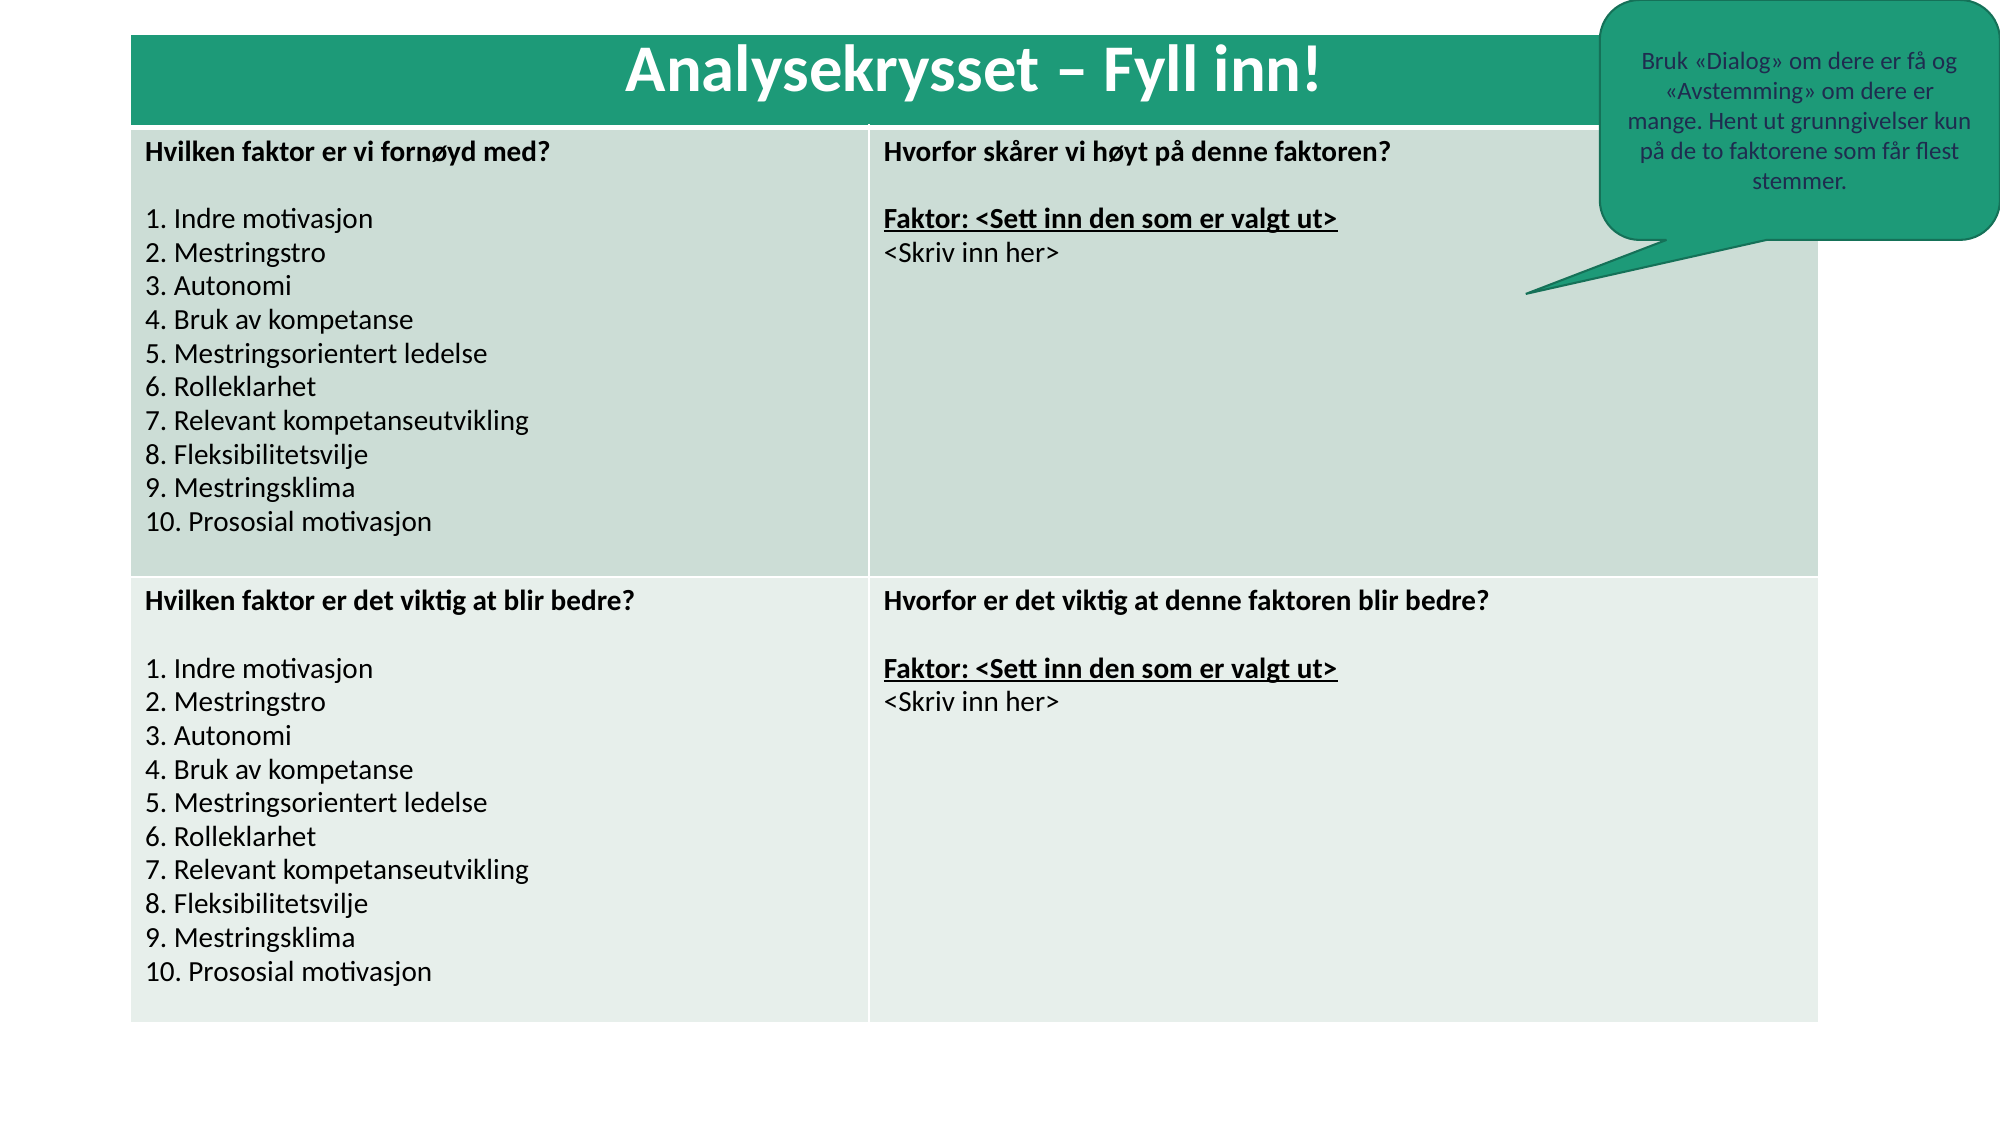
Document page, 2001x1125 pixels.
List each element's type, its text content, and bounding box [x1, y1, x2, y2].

table_cell Hvorfor er det viktig at denne faktoren blir bedre? Faktor: <Sett inn den som er valgt ut> <Skriv inn her> [870, 578, 1818, 1022]
table_cell Hvorfor skårer vi høyt på denne faktoren? Faktor: <Sett inn den som er valgt ut> <Skriv inn her> [870, 130, 1818, 576]
table_header Analysekrysset – Fyll inn! [131, 35, 1599, 125]
text_box Bruk «Dialog» om dere er få og «Avstemming» om dere er mange. Hent ut grunngivelser kun på de to faktorene som får flest stemmer. [1525, 0, 2000, 295]
table_cell Hvilken faktor er vi fornøyd med? 1. Indre motivasjon 2. Mestringstro 3. Autonomi 4. Bruk av kompetanse 5. Mestringsorientert ledelse 6. Rolleklarhet 7. Relevant kompetanseutvikling 8. Fleksibilitetsvilje 9. Mestringsklima 10. Prososial motivasjon [131, 130, 868, 576]
table_cell Hvilken faktor er det viktig at blir bedre? 1. Indre motivasjon 2. Mestringstro 3. Autonomi 4. Bruk av kompetanse 5. Mestringsorientert ledelse 6. Rolleklarhet 7. Relevant kompetanseutvikling 8. Fleksibilitetsvilje 9. Mestringsklima 10. Prososial motivasjon [131, 578, 868, 1022]
